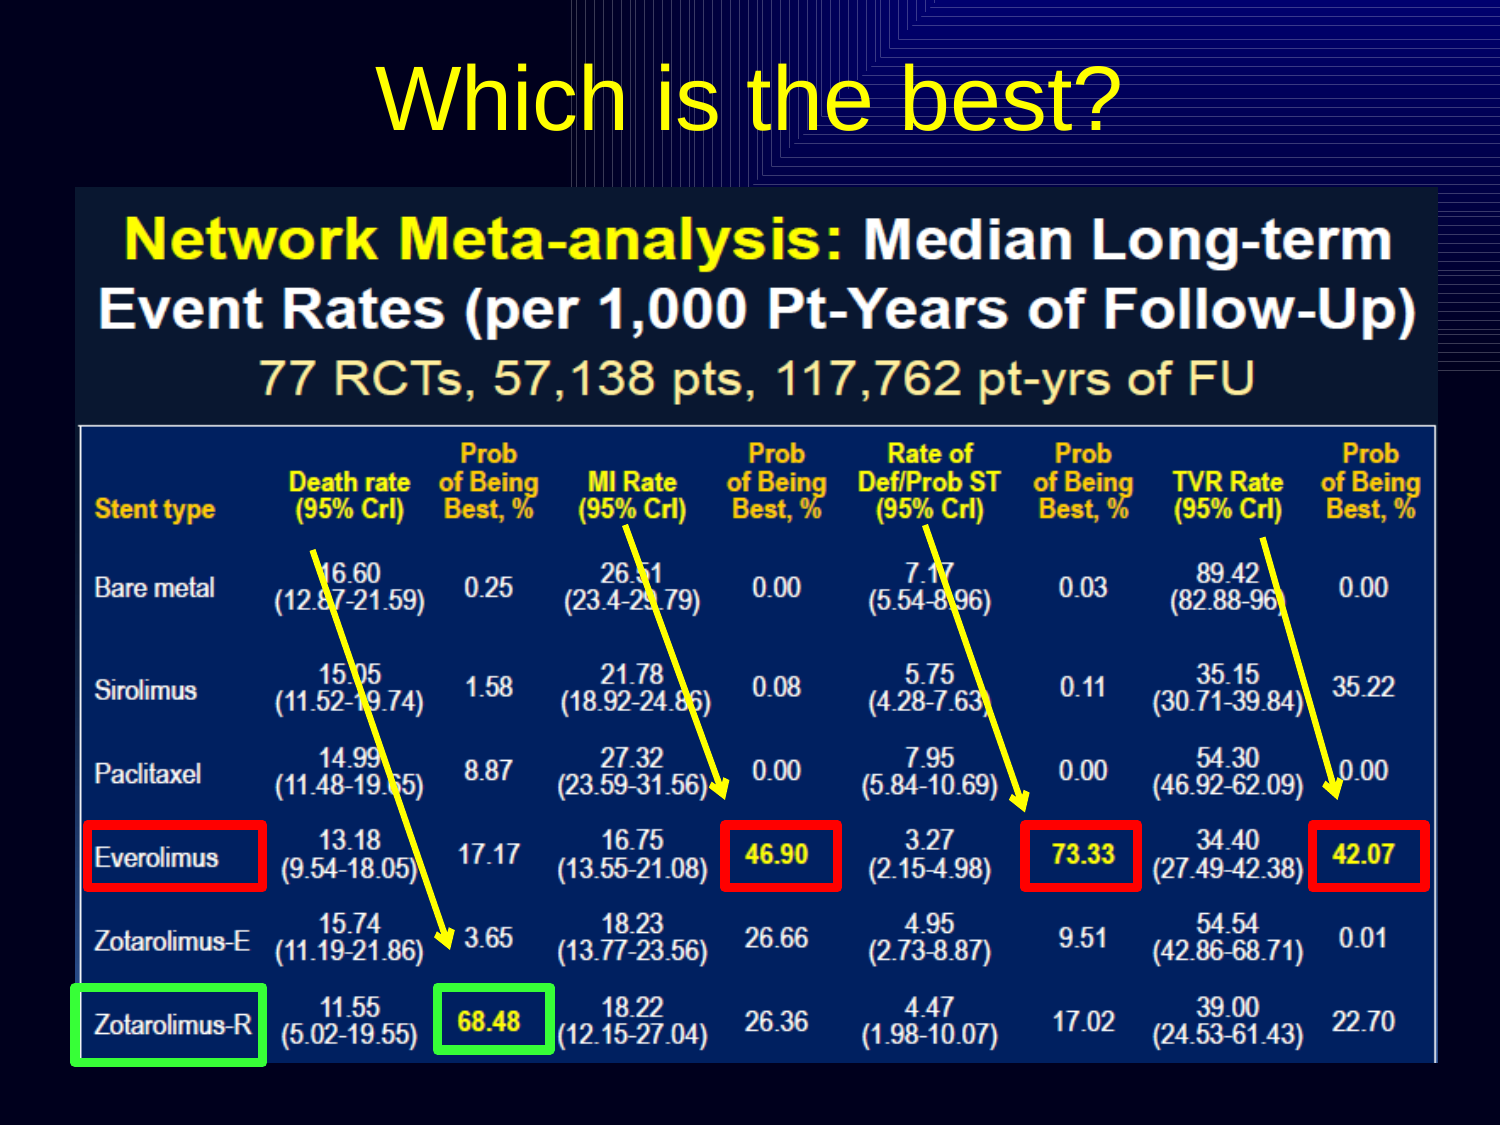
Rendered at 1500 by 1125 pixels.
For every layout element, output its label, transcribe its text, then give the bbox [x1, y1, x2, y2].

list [74, 187, 1438, 1063]
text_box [1168, 630, 1432, 707]
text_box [180, 680, 582, 819]
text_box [830, 618, 1119, 719]
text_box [537, 612, 813, 713]
title Which is the best? [74, 0, 1426, 186]
